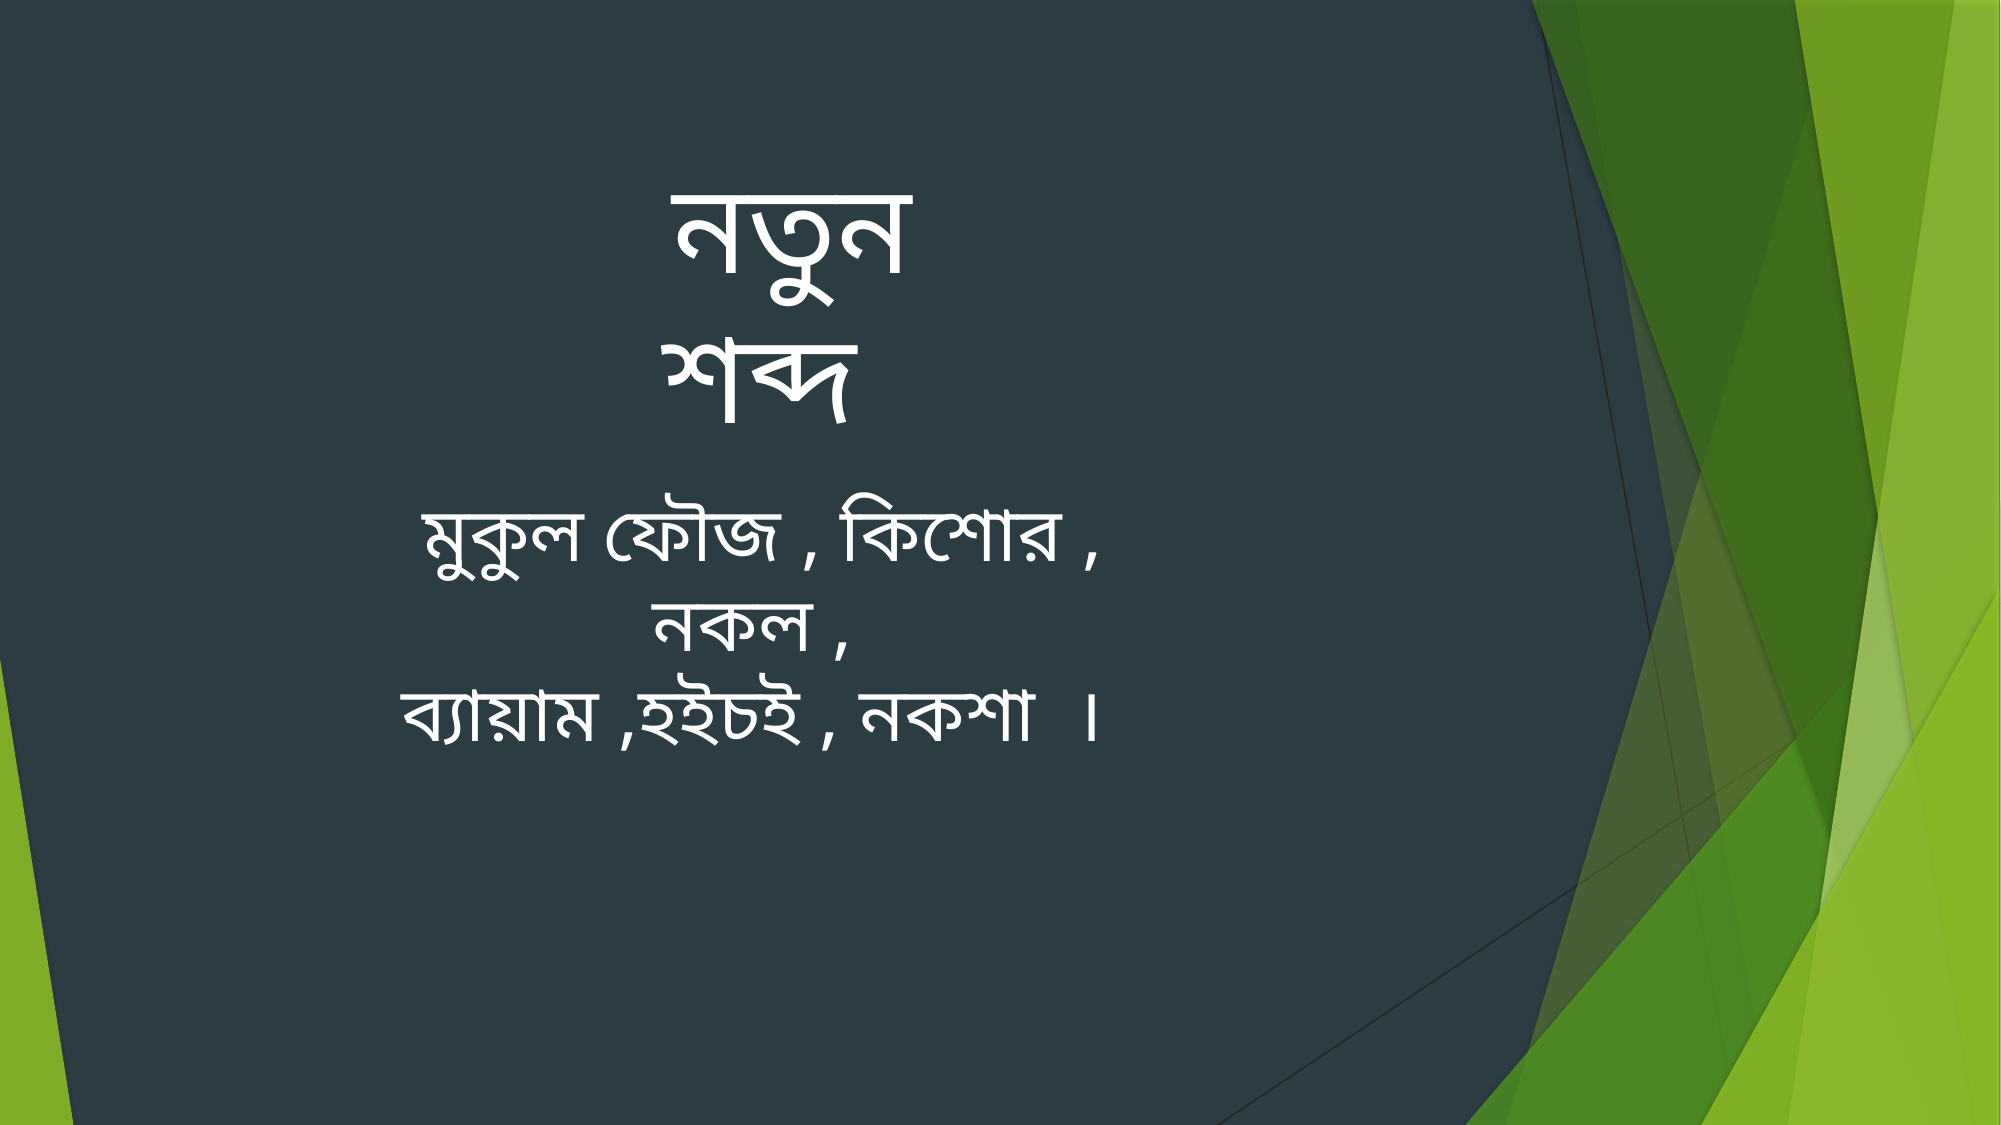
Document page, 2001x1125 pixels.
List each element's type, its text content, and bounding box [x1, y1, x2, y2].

text_box নতুন শব্দ [548, 140, 1037, 456]
text_box মুকুল ফৌজ , কিশোর , নকল , ব্যায়াম ,হইচই , নকশা । [322, 479, 1203, 764]
